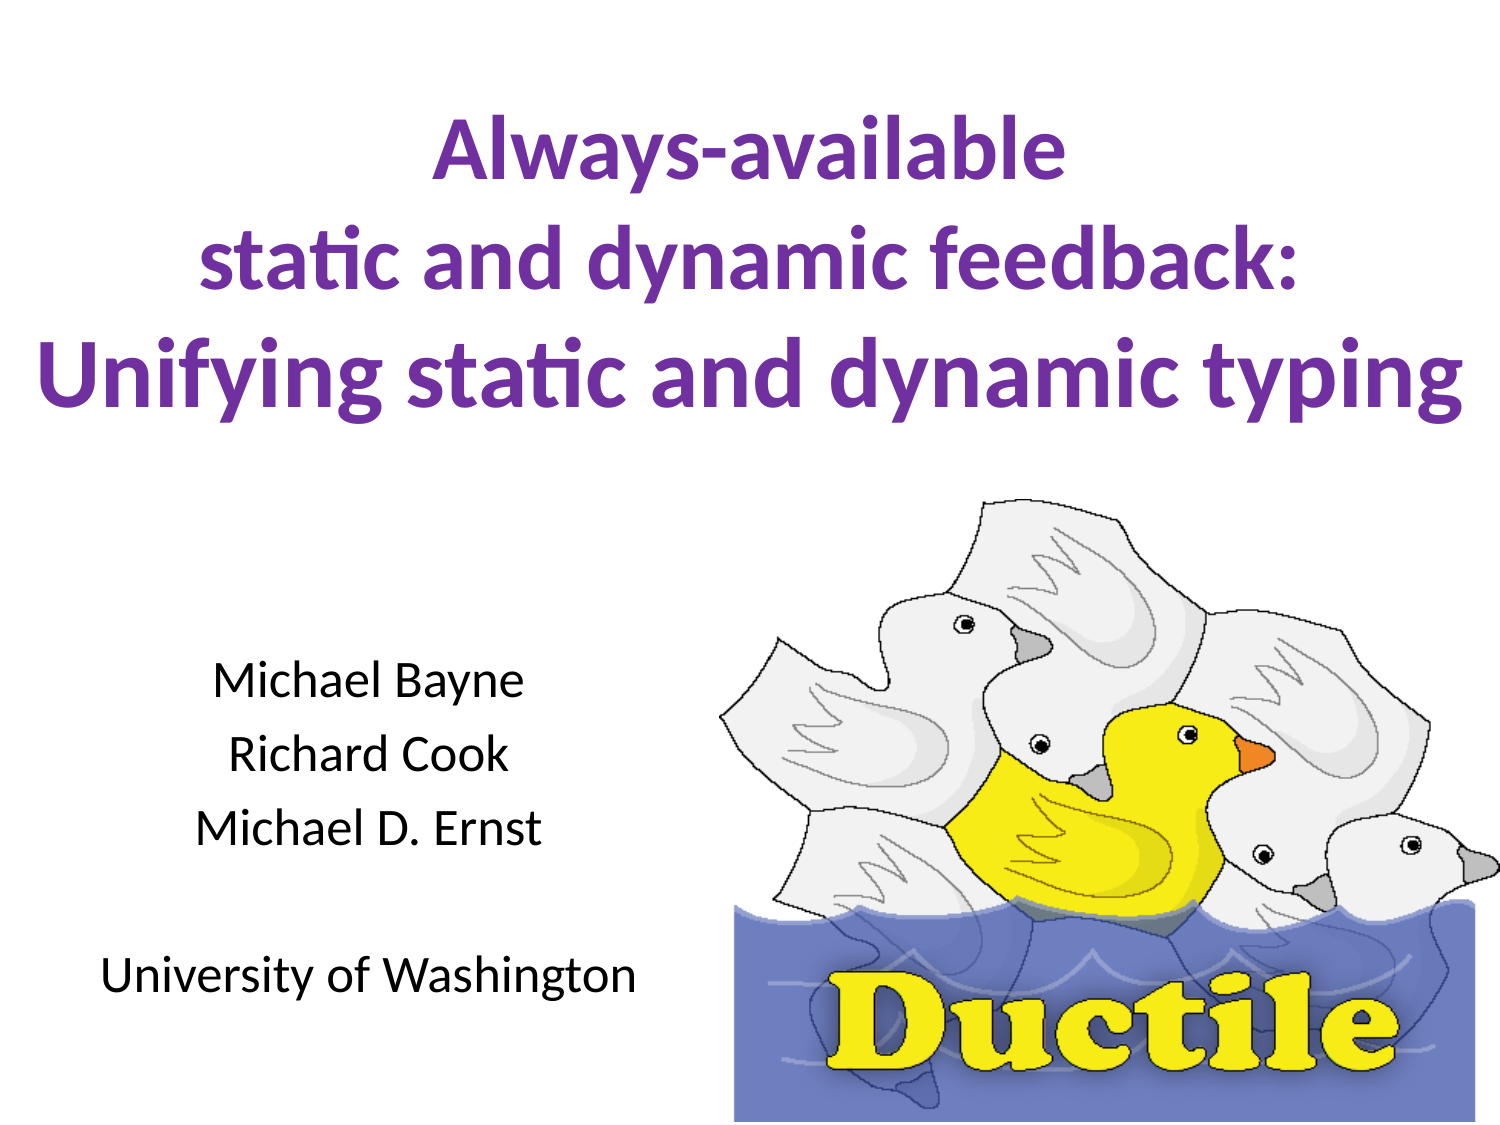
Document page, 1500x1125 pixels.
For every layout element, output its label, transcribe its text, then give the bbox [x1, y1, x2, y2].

title Always-available static and dynamic feedback: Unifying static and dynamic typing [0, 137, 1500, 379]
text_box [719, 499, 1500, 1122]
subtitle Michael Bayne Richard Cook Michael D. Ernst University of Washington [0, 637, 714, 1013]
